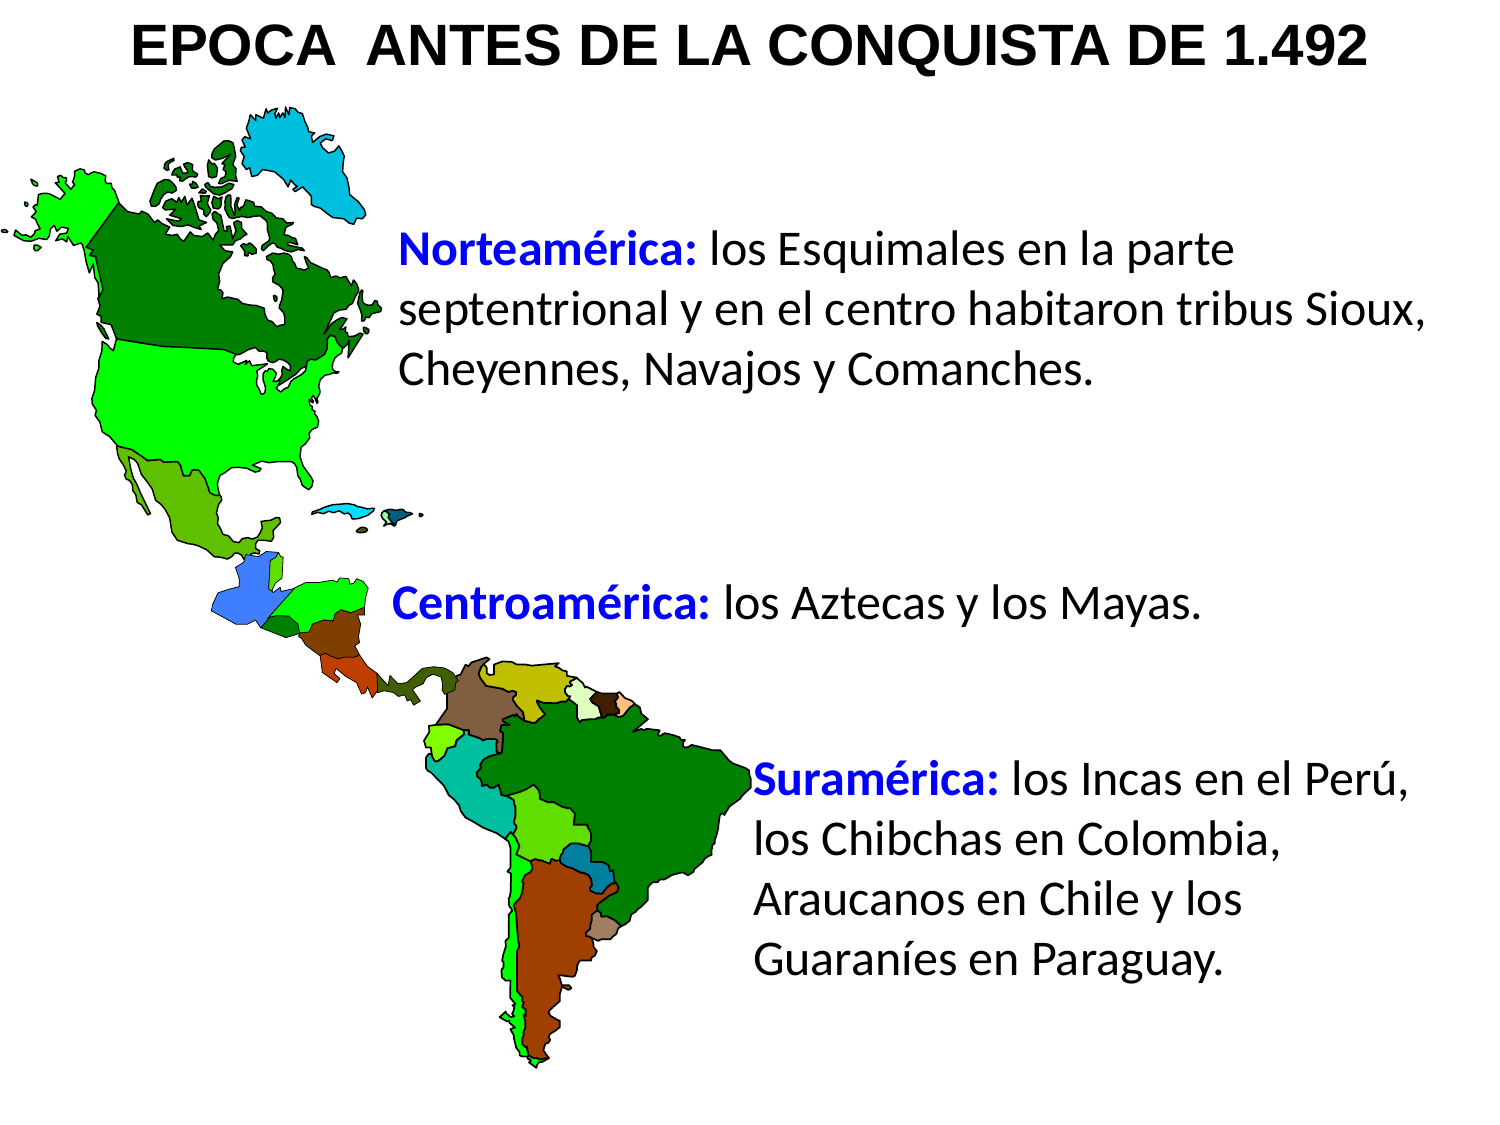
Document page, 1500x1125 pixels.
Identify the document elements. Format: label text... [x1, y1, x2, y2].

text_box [0, 105, 426, 567]
text_box Suramérica: los Incas en el Perú, los Chibchas en Colombia, Araucanos en Chile y los Guaraníes en Paraguay. [757, 738, 1454, 993]
text_box EPOCA ANTES DE LA CONQUISTA DE 1.492 [0, 0, 1500, 85]
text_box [421, 656, 753, 1071]
text_box Norteamérica: los Esquimales en la parte septentrional y en el centro habitaron tribus Sioux, Cheyennes, Navajos y Comanches. [430, 208, 1453, 428]
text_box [210, 550, 460, 707]
text_box Centroamérica: los Aztecas y los Mayas. [464, 562, 1219, 638]
